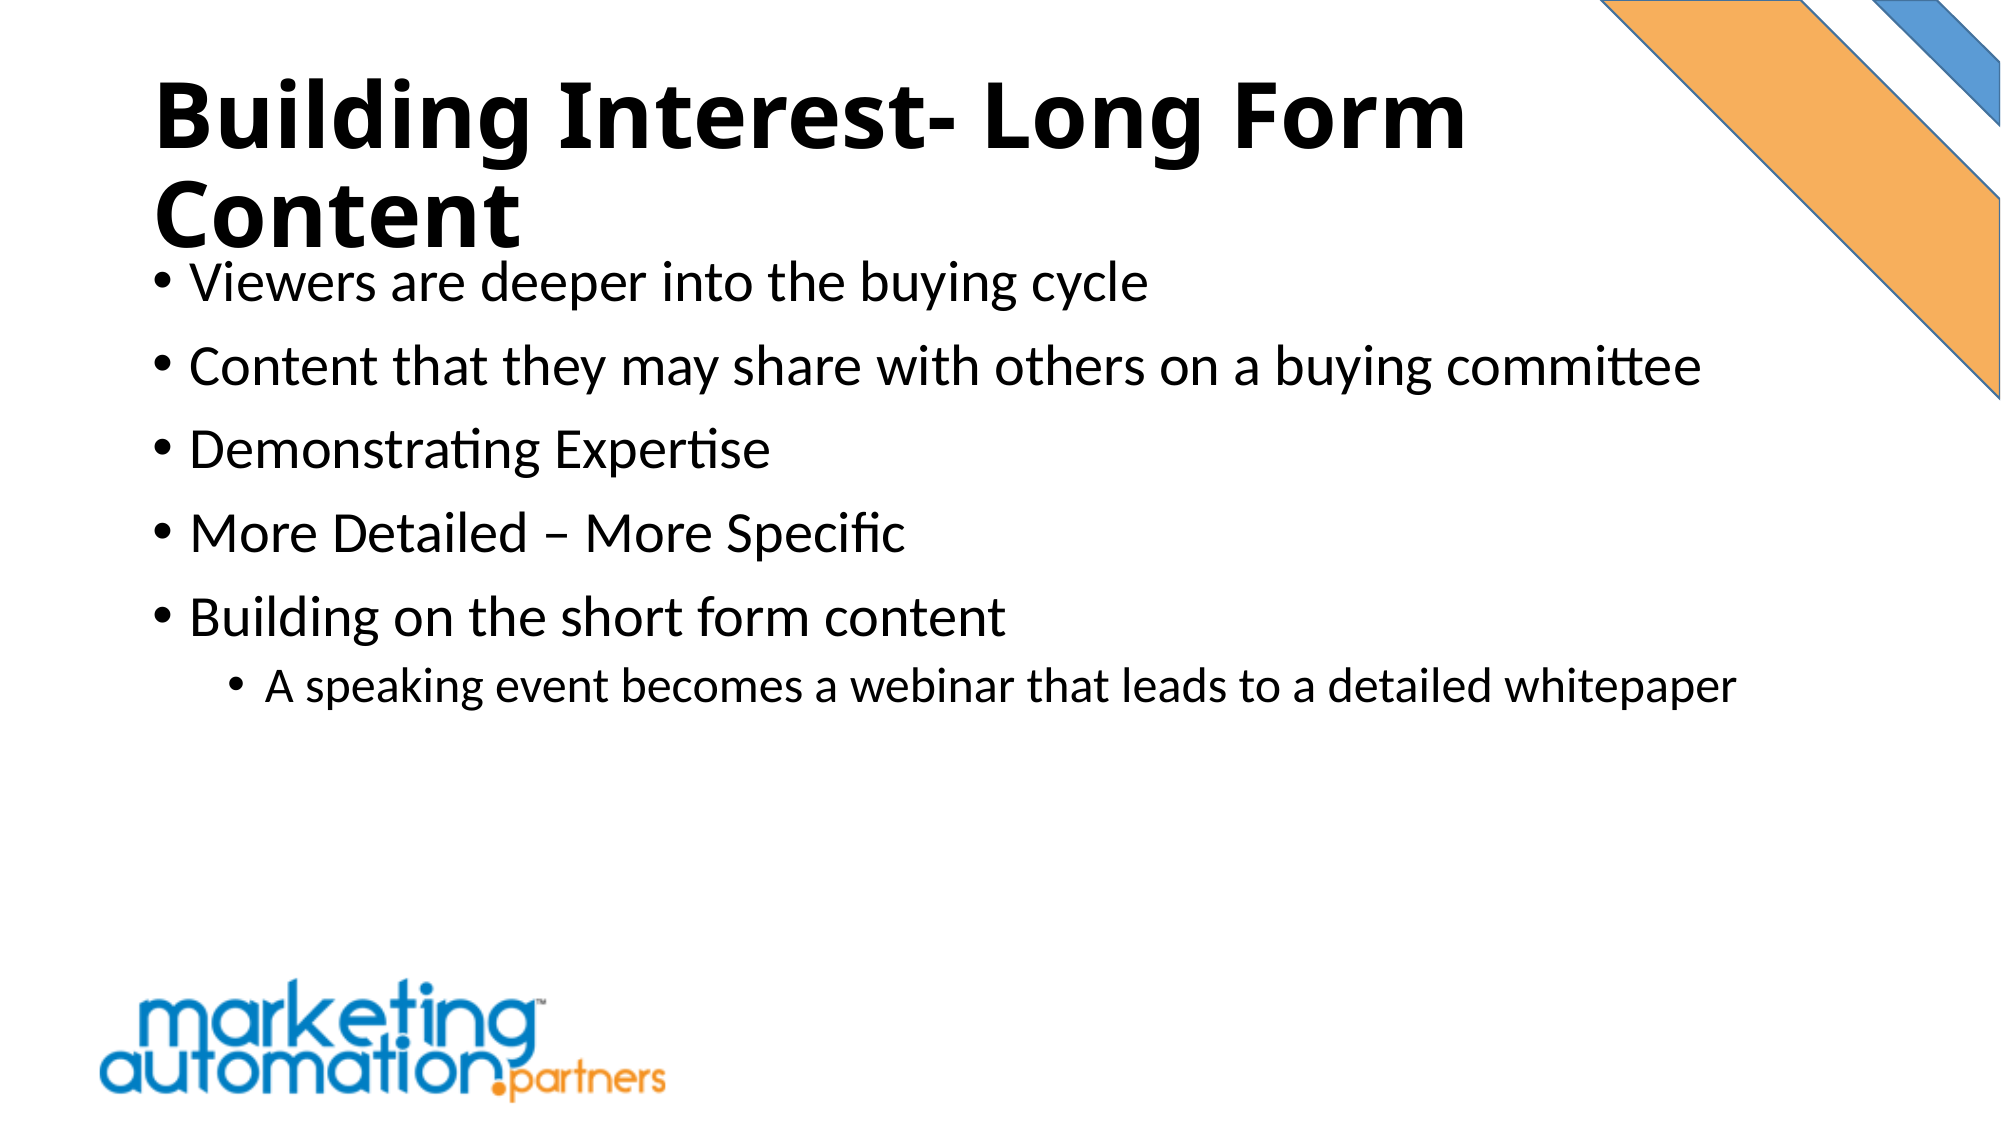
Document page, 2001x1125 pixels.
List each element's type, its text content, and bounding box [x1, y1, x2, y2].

title Building Interest- Long Form Content [137, 59, 1863, 243]
list Viewers are deeper into the buying cycle Content that they may share with others on a buying committee Demonstrating Expertise More Detailed – More Specific Building on the short form content A speaking event becomes a webinar that leads to a detailed whitepaper [137, 243, 1863, 958]
picture [98, 962, 668, 1125]
